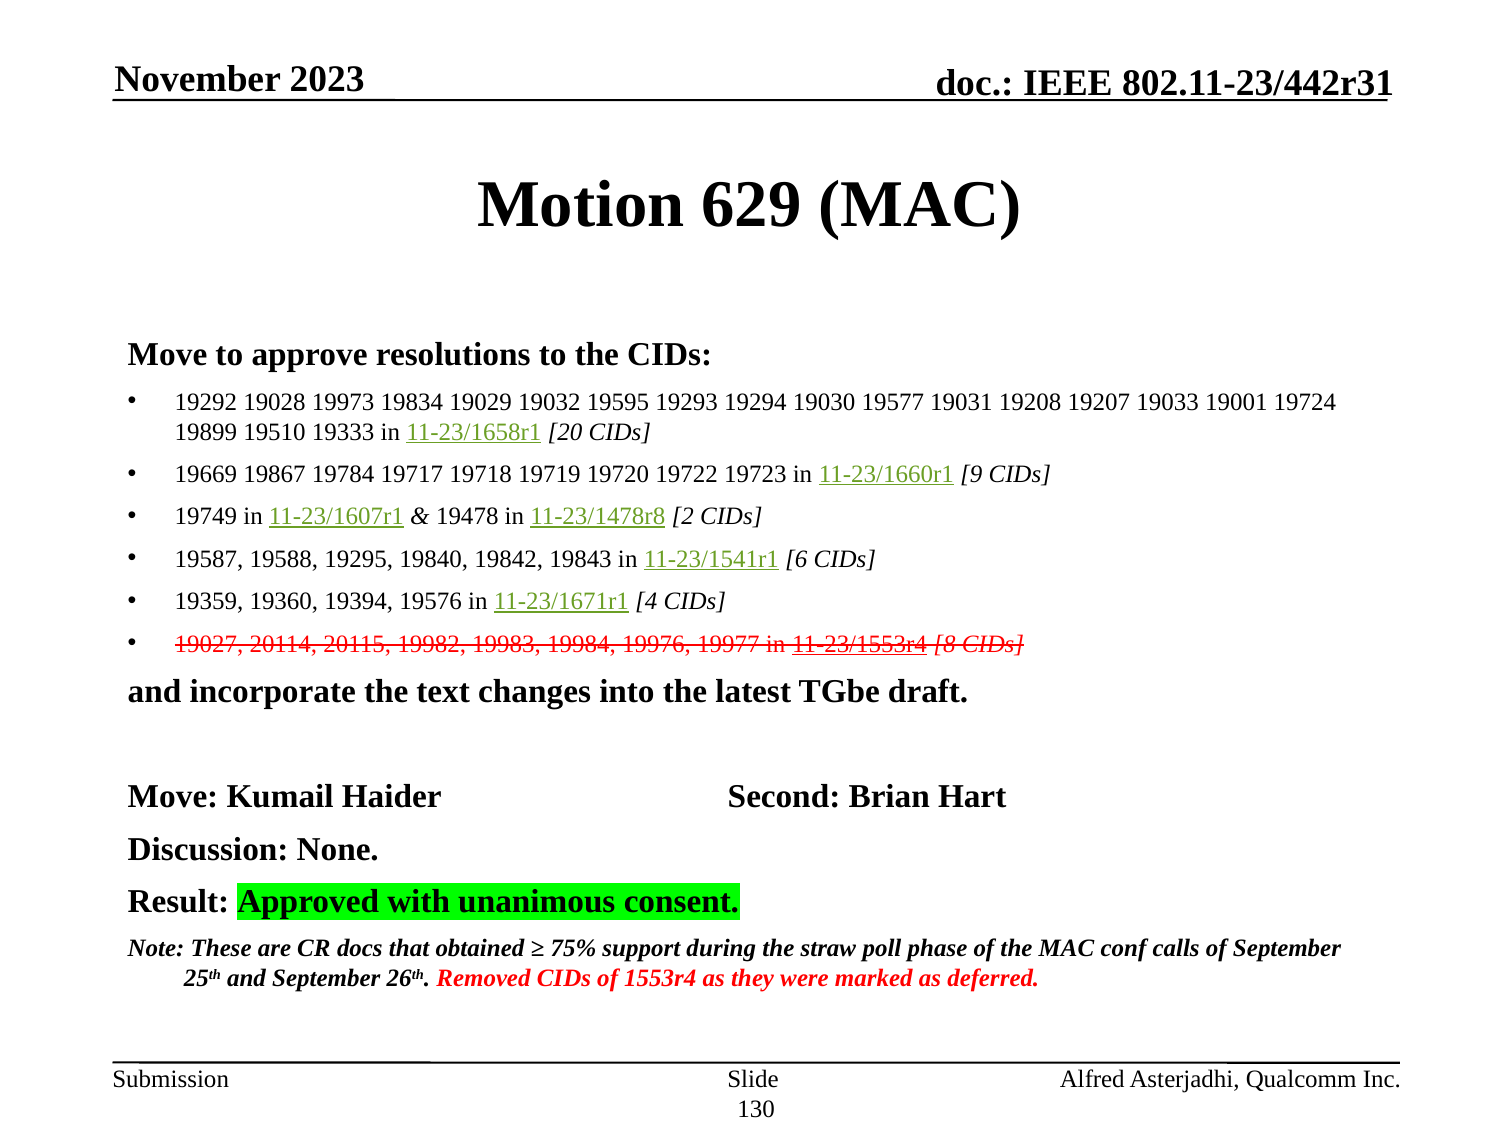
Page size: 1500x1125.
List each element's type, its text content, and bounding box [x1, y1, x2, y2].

title Motion 629 (MAC) [112, 112, 1388, 288]
list Move to approve resolutions to the CIDs: 19292 19028 19973 19834 19029 19032 19595 19293 19294 19030 19577 19031 19208 19207 19033 19001 19724 19899 19510 19333 in 11-23/1658r1 [20 CIDs] 19669 19867 19784 19717 19718 19719 19720 19722 19723 in 11-23/1660r1 [9 CIDs] 19749 in 11-23/1607r1 & 19478 in 11-23/1478r8 [2 CIDs] 19587, 19588, 19295, 19840, 19842, 19843 in 11-23/1541r1 [6 CIDs] 19359, 19360, 19394, 19576 in 11-23/1671r1 [4 CIDs] 19027, 20114, 20115, 19982, 19983, 19984, 19976, 19977 in 11-23/1553r4 [8 CIDs] and incorporate the text changes into the latest TGbe draft. Move: Kumail Haider Second: Brian Hart Discussion: None. Result: Approved with unanimous consent. Note: These are CR docs that obtained ≥ 75% support during the straw poll phase of the MAC conf calls of September 25th and September 26th. Removed CIDs of 1553r4 as they were marked as deferred. [112, 324, 1388, 1063]
footer Alfred Asterjadhi, Qualcomm Inc. [878, 1061, 1402, 1093]
slide_number Slide 130 [712, 1061, 800, 1123]
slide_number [114, 54, 423, 100]
